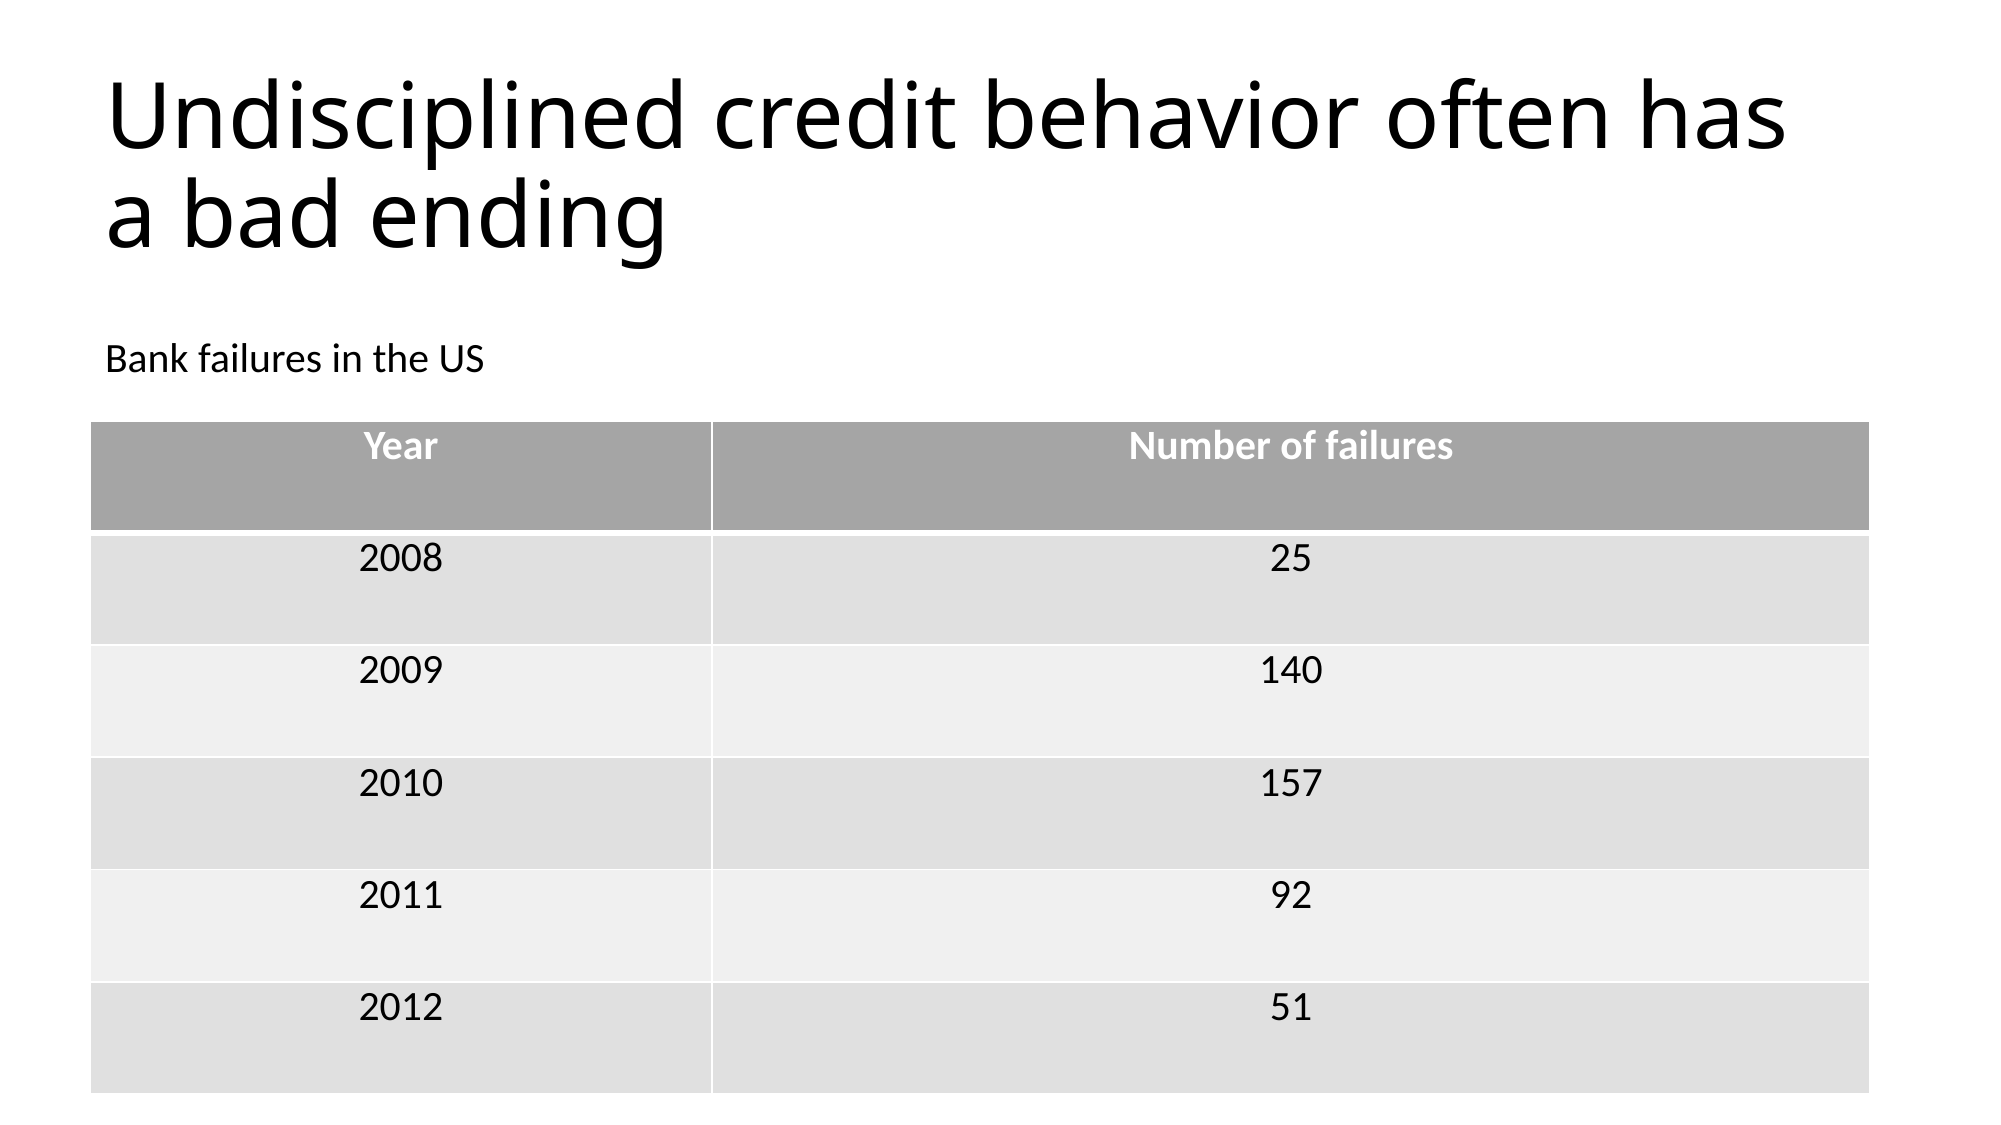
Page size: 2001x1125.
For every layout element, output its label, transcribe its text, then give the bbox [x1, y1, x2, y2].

table_cell 92 [713, 870, 1869, 981]
table_cell 25 [713, 536, 1869, 644]
table_cell 2010 [91, 758, 711, 869]
table_cell 157 [713, 758, 1869, 869]
table_header Number of failures [713, 422, 1869, 530]
table_cell 51 [713, 983, 1869, 1093]
table_cell 2009 [91, 646, 711, 756]
table_cell 140 [713, 646, 1869, 756]
table_header Year [91, 422, 711, 530]
table_cell 2012 [91, 983, 711, 1093]
table_cell 2011 [91, 870, 711, 981]
title Undisciplined credit behavior often has a bad ending [90, 59, 1815, 278]
list Bank failures in the US [90, 328, 1815, 420]
table_cell 2008 [91, 536, 711, 644]
